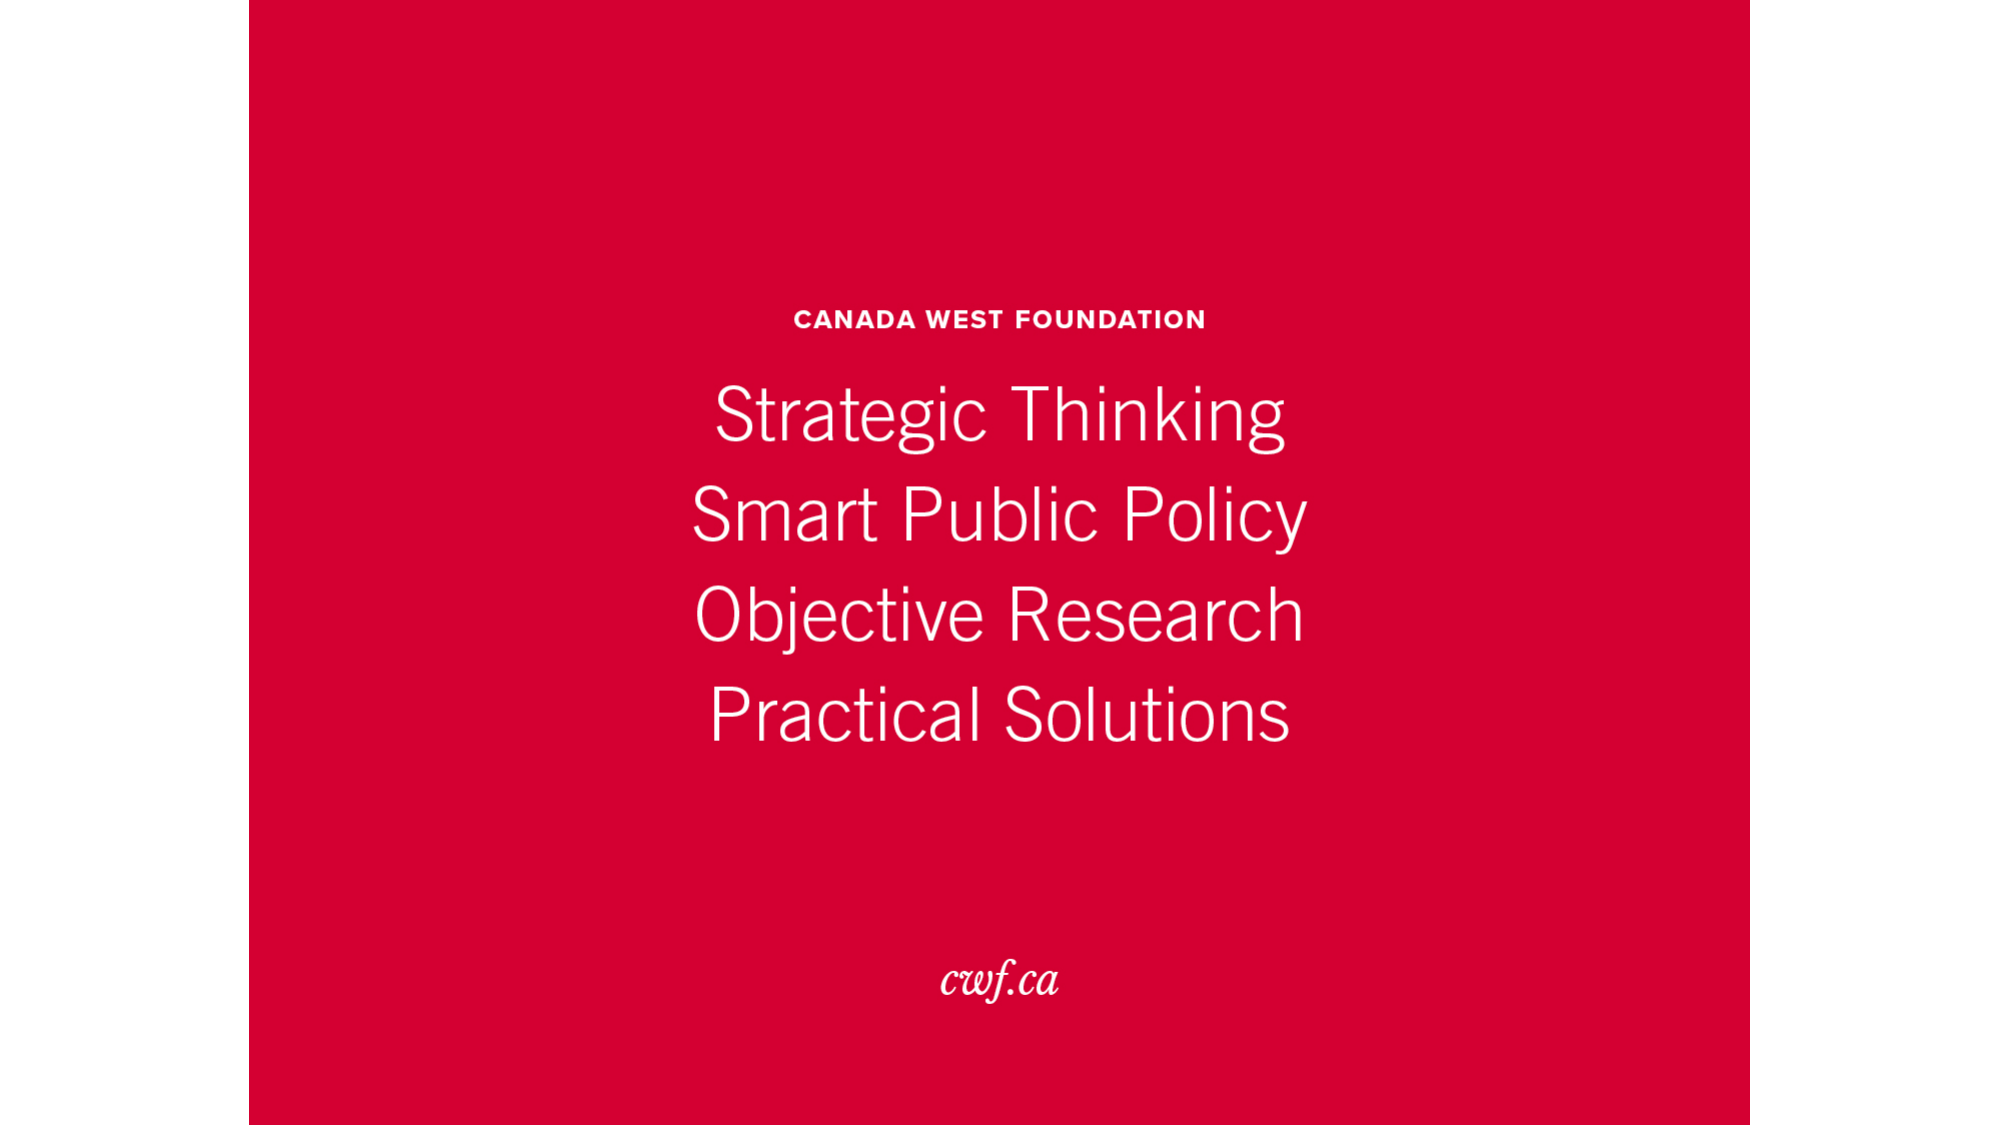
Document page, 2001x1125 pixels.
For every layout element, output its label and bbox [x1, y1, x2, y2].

picture [249, 0, 1750, 1125]
